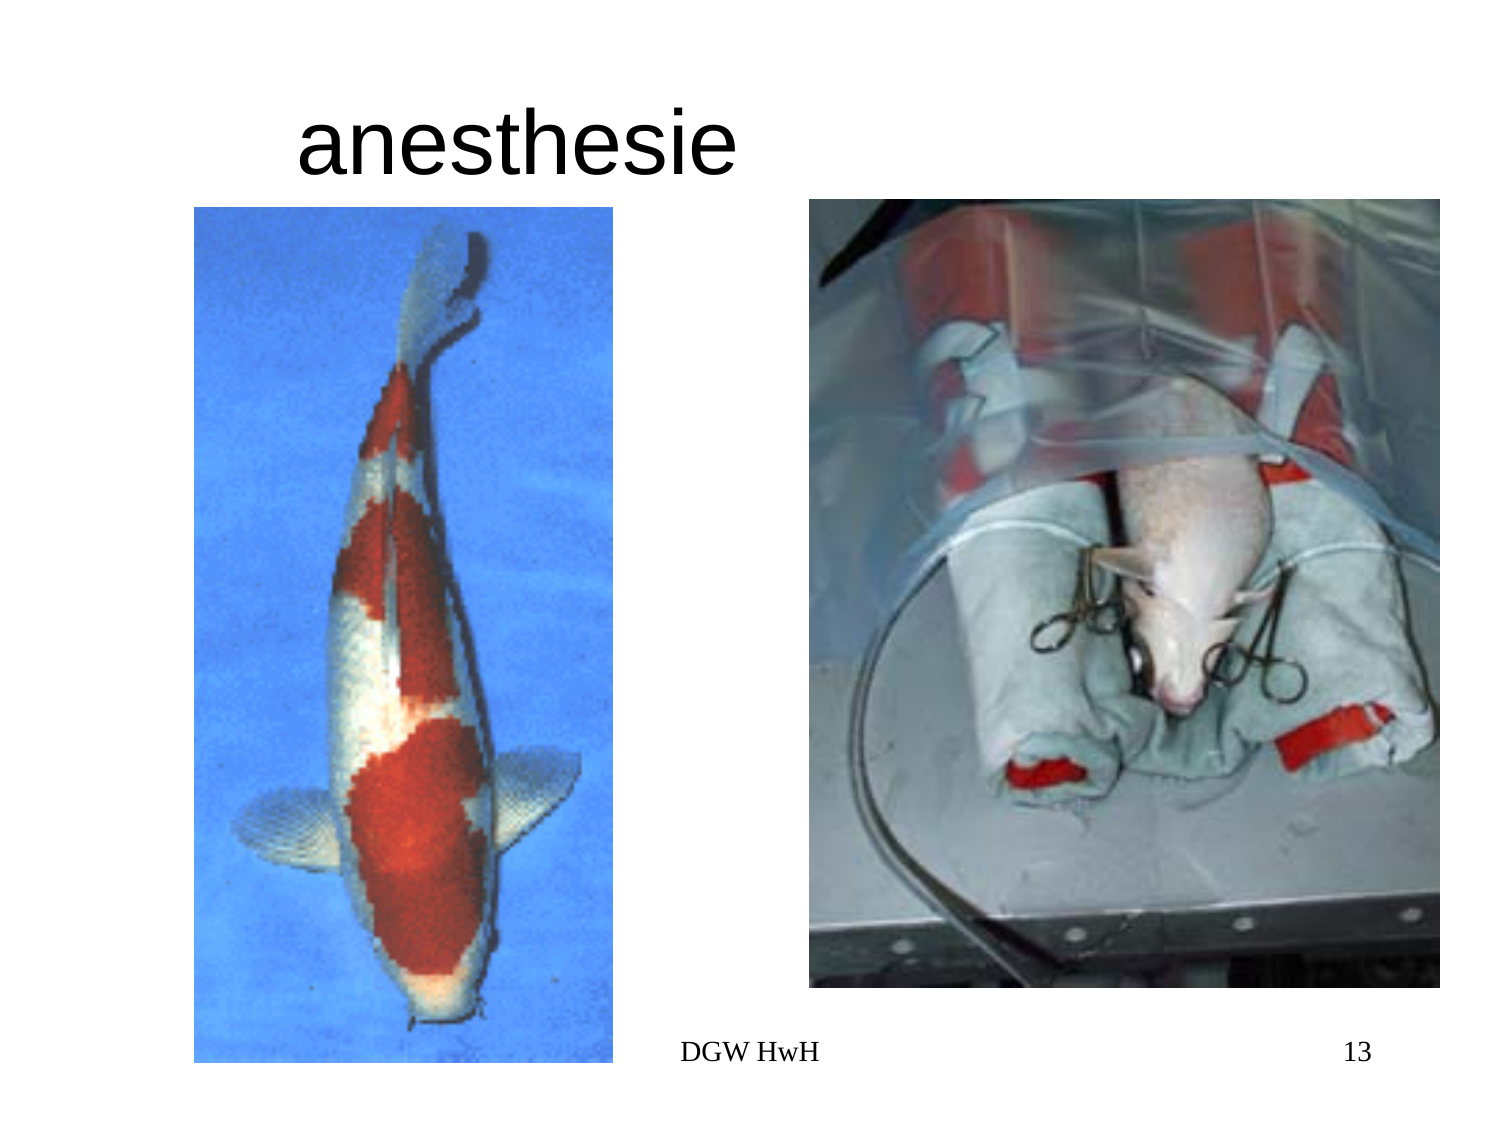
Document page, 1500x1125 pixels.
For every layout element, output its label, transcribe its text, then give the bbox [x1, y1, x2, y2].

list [809, 199, 1440, 988]
picture [194, 207, 613, 1063]
title anesthesie [112, 99, 926, 176]
slide_number 13 [1074, 1024, 1388, 1101]
footer DGW HwH [512, 1024, 988, 1101]
